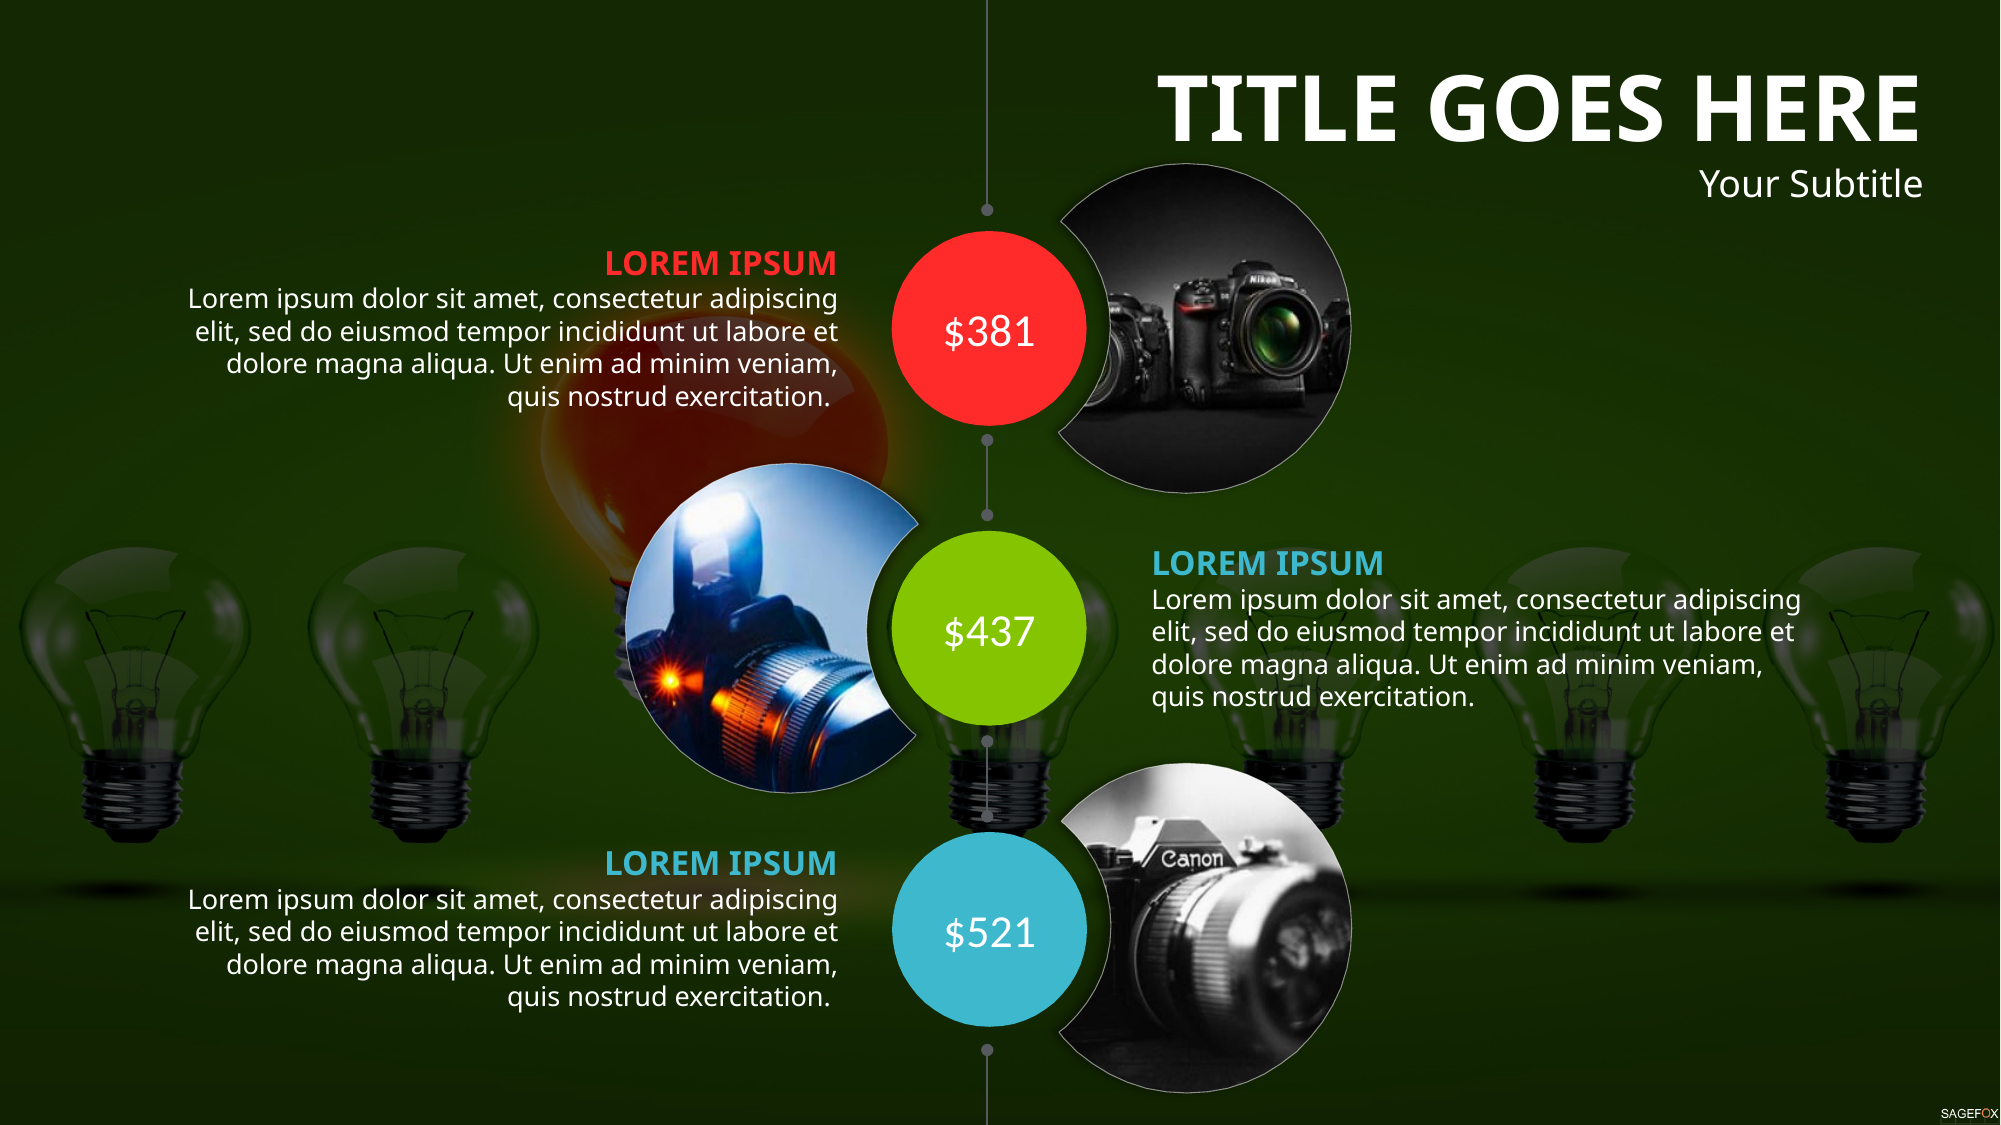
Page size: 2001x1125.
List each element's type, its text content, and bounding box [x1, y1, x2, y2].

text_box $381 [891, 231, 1087, 426]
picture [0, 0, 2001, 1125]
text_box [1058, 763, 1352, 1093]
text_box TITLE GOES HERE Your Subtitle [1035, 42, 1939, 212]
text_box [625, 463, 919, 794]
text_box LOREM IPSUM Lorem ipsum dolor sit amet, consectetur adipiscing elit, sed do eiusmod tempor incididunt ut labore et dolore magna aliqua. Ut enim ad minim veniam, quis nostrud exercitation. [1141, 537, 1826, 718]
text_box LOREM IPSUM Lorem ipsum dolor sit amet, consectetur adipiscing elit, sed do eiusmod tempor incididunt ut labore et dolore magna aliqua. Ut enim ad minim veniam, quis nostrud exercitation. [163, 837, 848, 1017]
text_box [1058, 212, 1352, 494]
text_box $437 [891, 530, 1087, 726]
text_box $521 [892, 831, 1088, 1027]
text_box LOREM IPSUM Lorem ipsum dolor sit amet, consectetur adipiscing elit, sed do eiusmod tempor incididunt ut labore et dolore magna aliqua. Ut enim ad minim veniam, quis nostrud exercitation. [163, 236, 848, 417]
